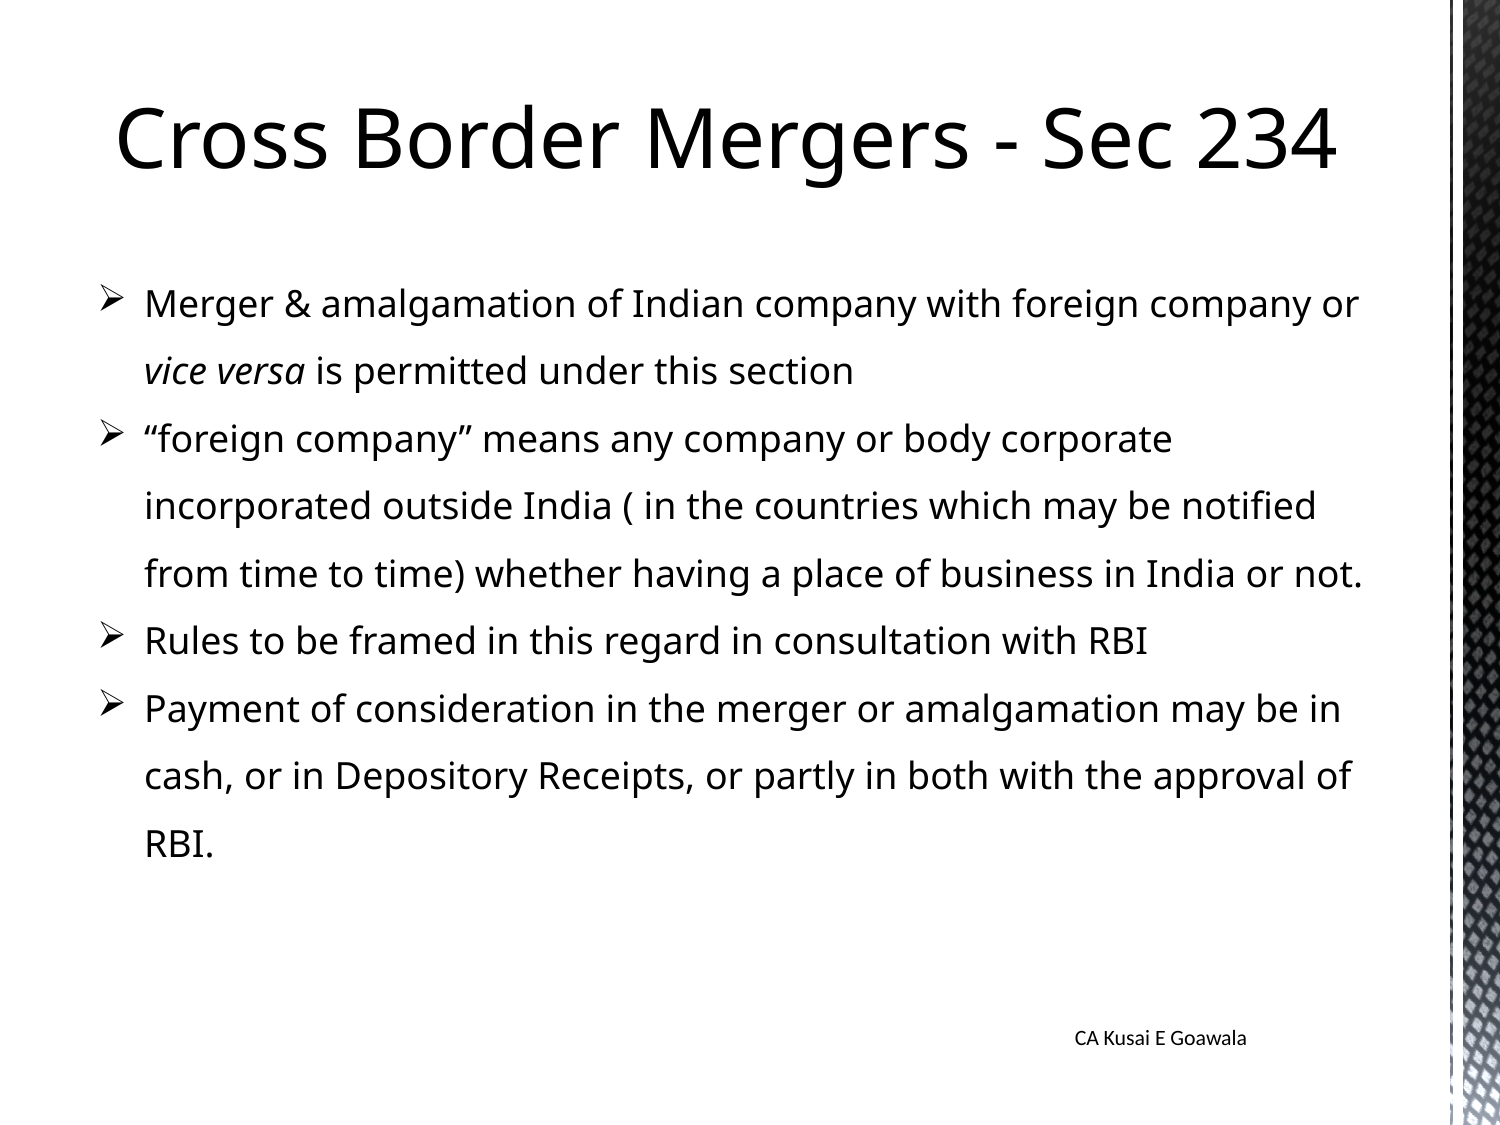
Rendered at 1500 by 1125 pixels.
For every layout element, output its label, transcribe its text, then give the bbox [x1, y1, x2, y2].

picture [1447, 0, 1500, 1125]
text_box Merger & amalgamation of Indian company with foreign company or vice versa is permitted under this section “foreign company” means any company or body corporate incorporated outside India ( in the countries which may be notified from time to time) whether having a place of business in India or not. Rules to be framed in this regard in consultation with RBI Payment of consideration in the merger or amalgamation may be in cash, or in Depository Receipts, or partly in both with the approval of RBI. [82, 249, 1406, 873]
text_box Cross Border Mergers - Sec 234 [99, 78, 1400, 193]
footer CA Kusai E Goawala [799, 1032, 1263, 1058]
